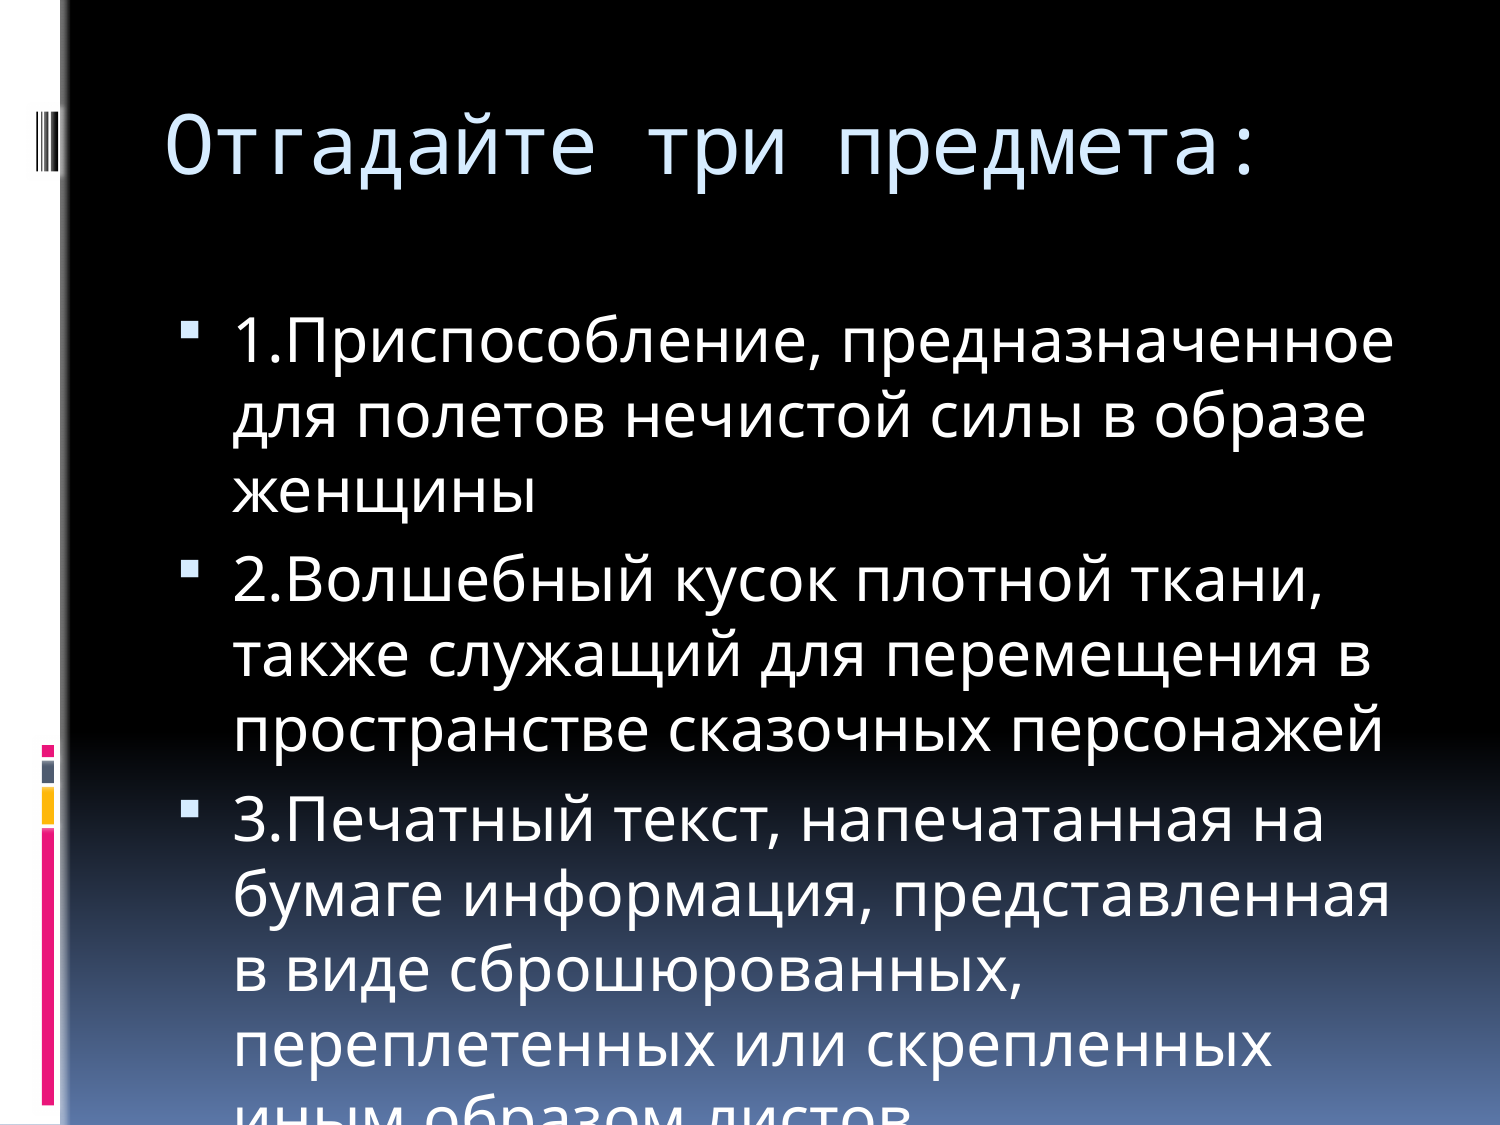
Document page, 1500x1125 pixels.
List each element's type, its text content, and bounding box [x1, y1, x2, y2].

list 1.Приспособление, предназначенное для полетов нечистой силы в образе женщины 2.Волшебный кусок плотной ткани, также служащий для перемещения в пространстве сказочных персонажей 3.Печатный текст, напечатанная на бумаге информация, представленная в виде сброшюрованных, переплетенных или скрепленных иным образом листов [150, 292, 1425, 1043]
title Отгадайте три предмета: [150, 83, 1425, 234]
